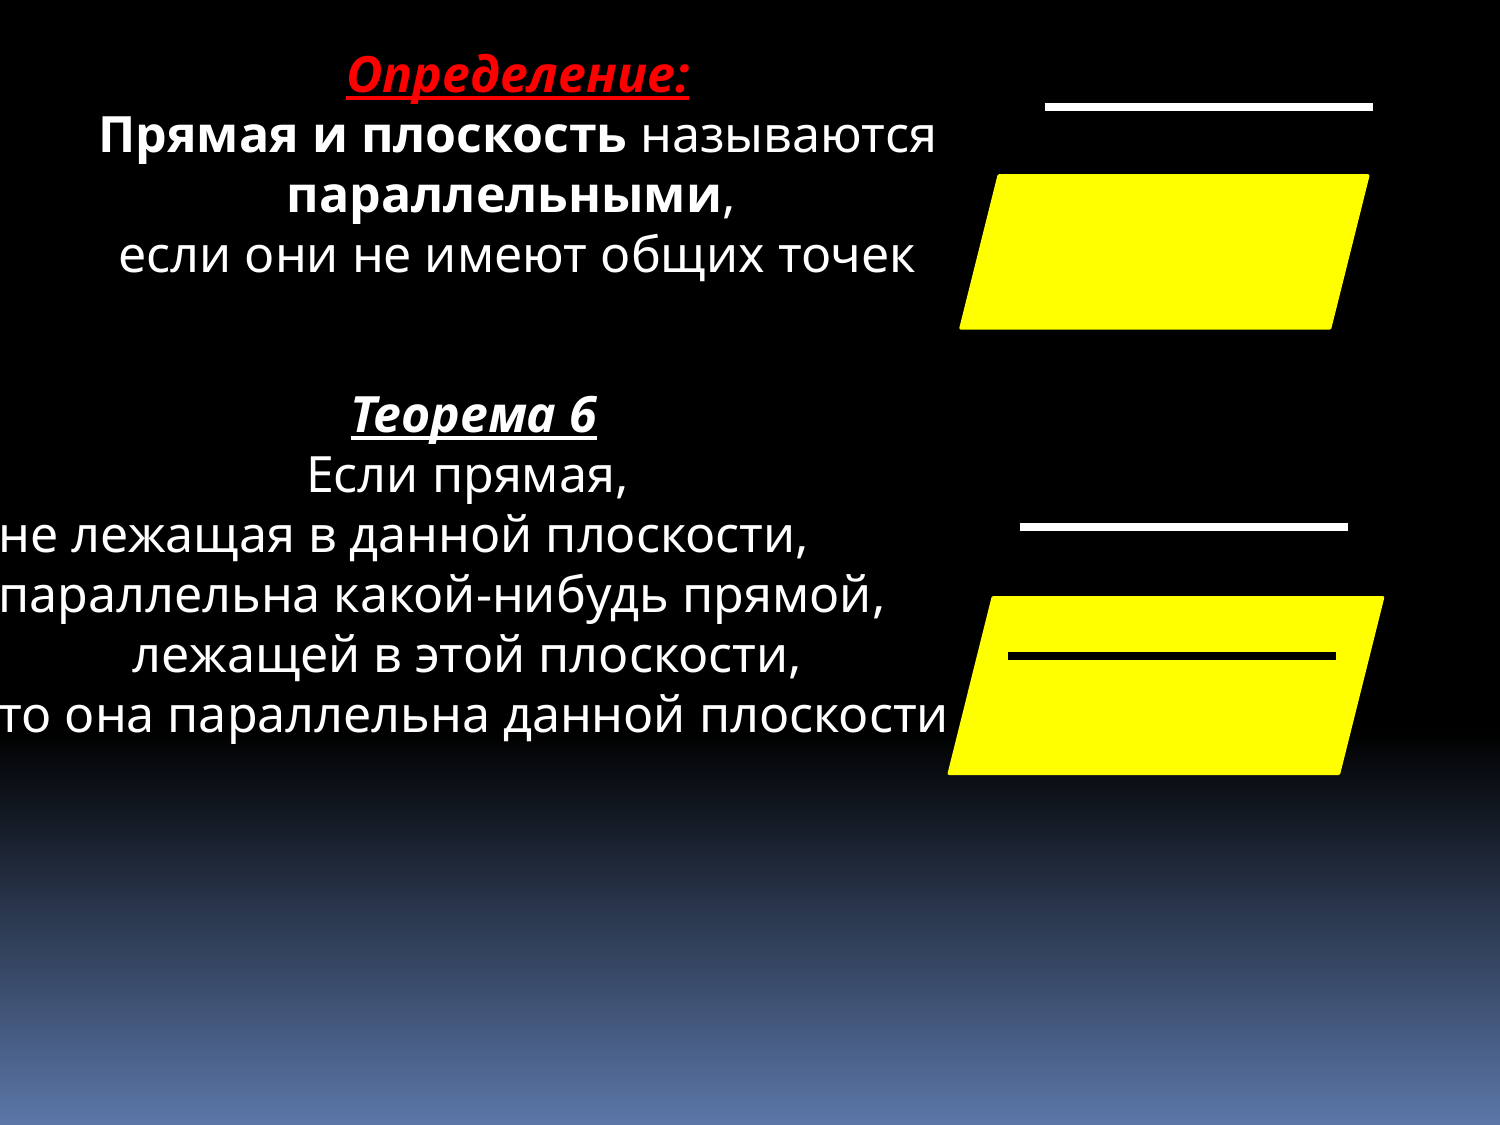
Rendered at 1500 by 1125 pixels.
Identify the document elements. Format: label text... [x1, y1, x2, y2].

text_box Определение: Прямая и плоскость называются параллельными, если они не имеют общих точек [58, 35, 977, 290]
text_box Теорема 6 Если прямая, не лежащая в данной плоскости, параллельна какой-нибудь прямой, лежащей в этой плоскости, то она параллельна данной плоскости [0, 374, 965, 750]
text_box [947, 596, 1385, 776]
text_box [959, 174, 1370, 330]
